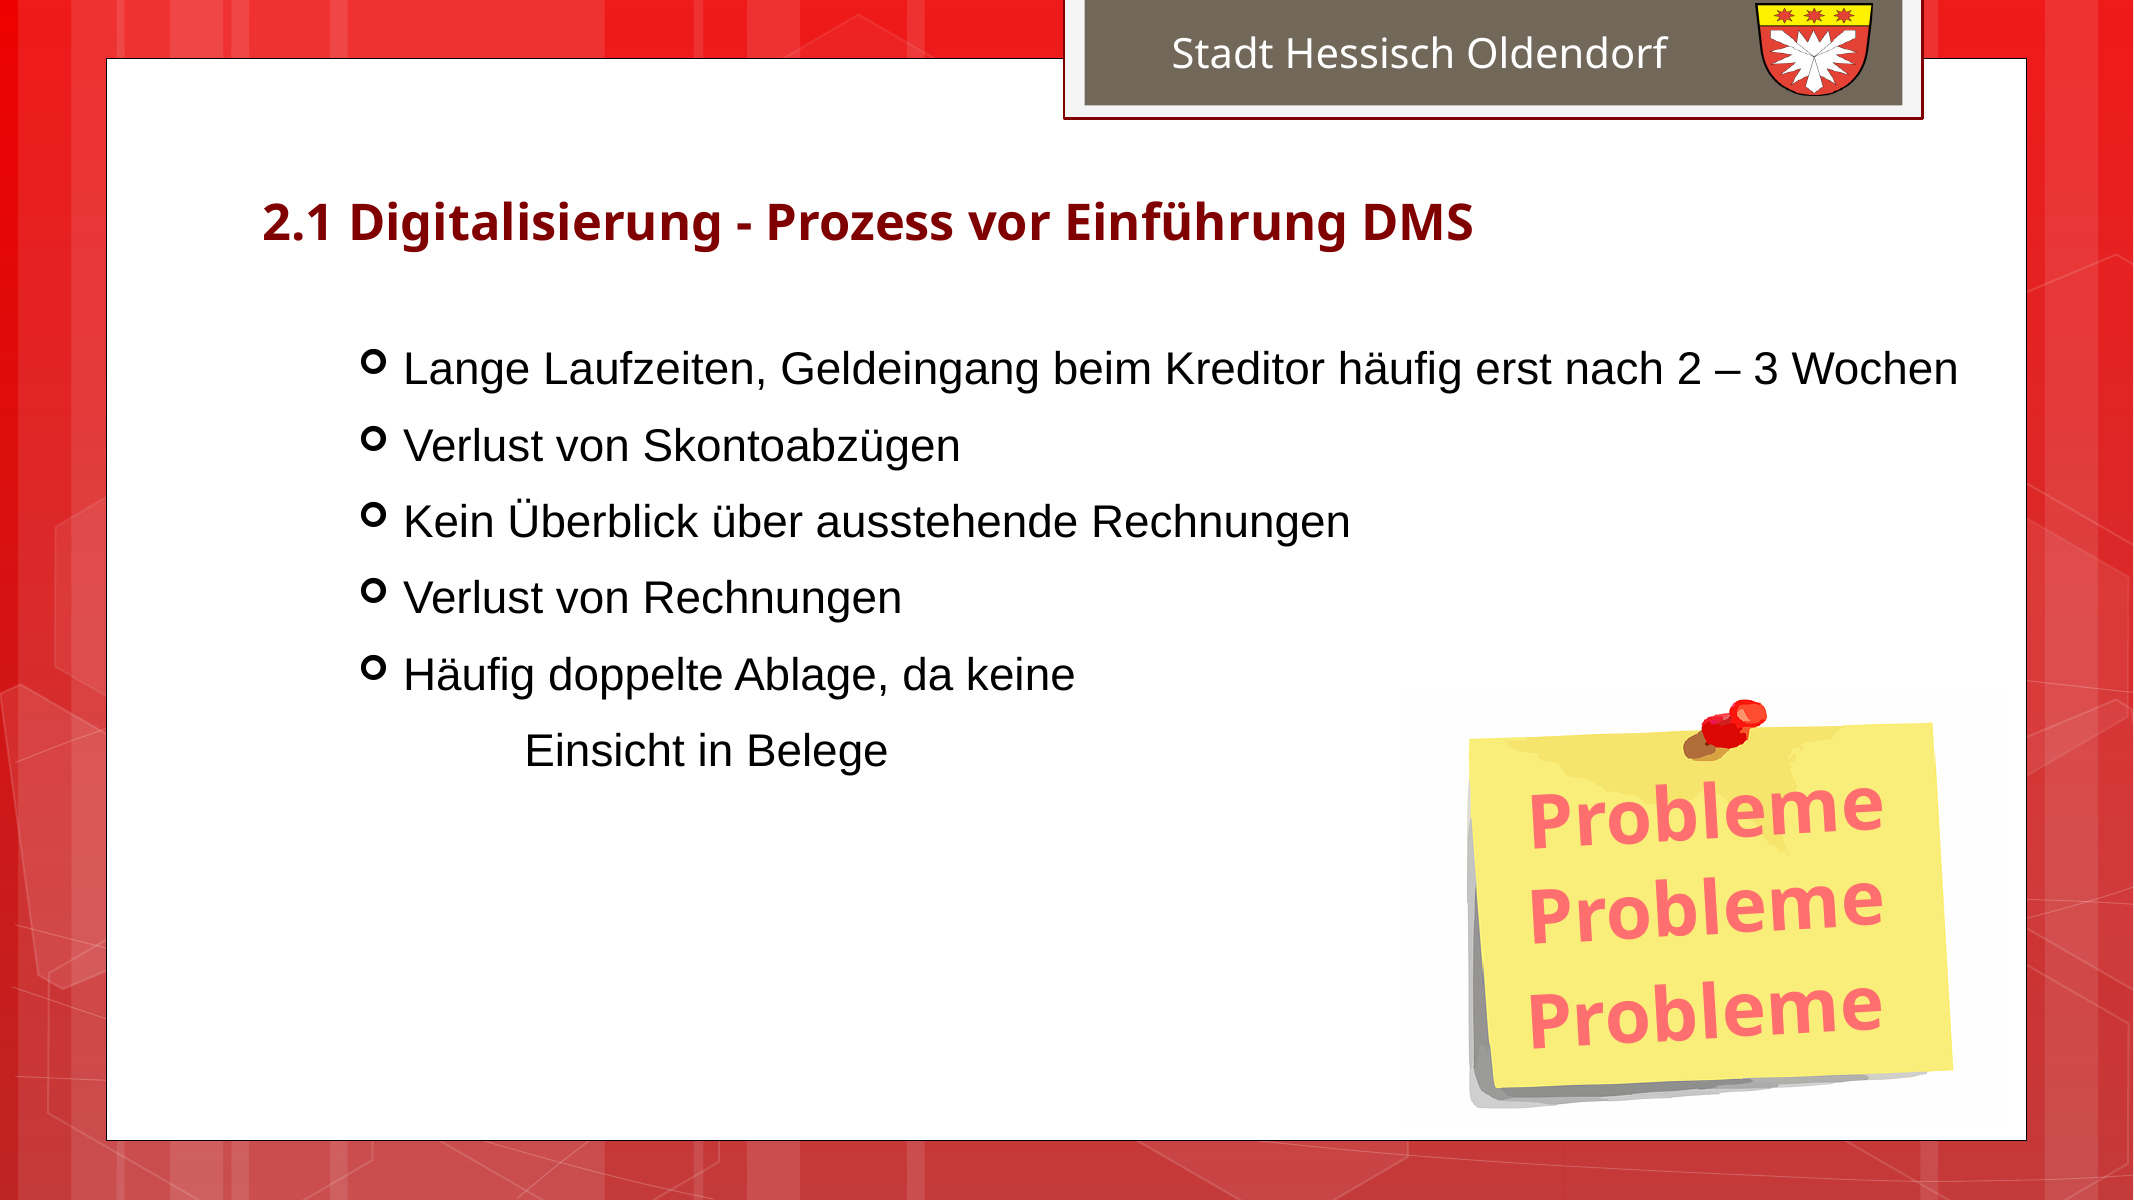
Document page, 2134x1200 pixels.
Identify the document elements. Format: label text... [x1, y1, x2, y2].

list [243, 297, 1957, 1054]
title 2.1 Digitalisierung - Prozess vor Einführung DMS [243, 179, 1974, 260]
text_box Lange Laufzeiten, Geldeingang beim Kreditor häufig erst nach 2 – 3 Wochen Verlust von Skontoabzügen Kein Überblick über ausstehende Rechnungen Verlust von Rechnungen Häufig doppelte Ablage, da keine Einsicht in Belege [279, 324, 1993, 1081]
picture [1755, 3, 1874, 97]
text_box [1402, 687, 2007, 1123]
text_box Stadt Hessisch Oldendorf [1099, 19, 1740, 85]
